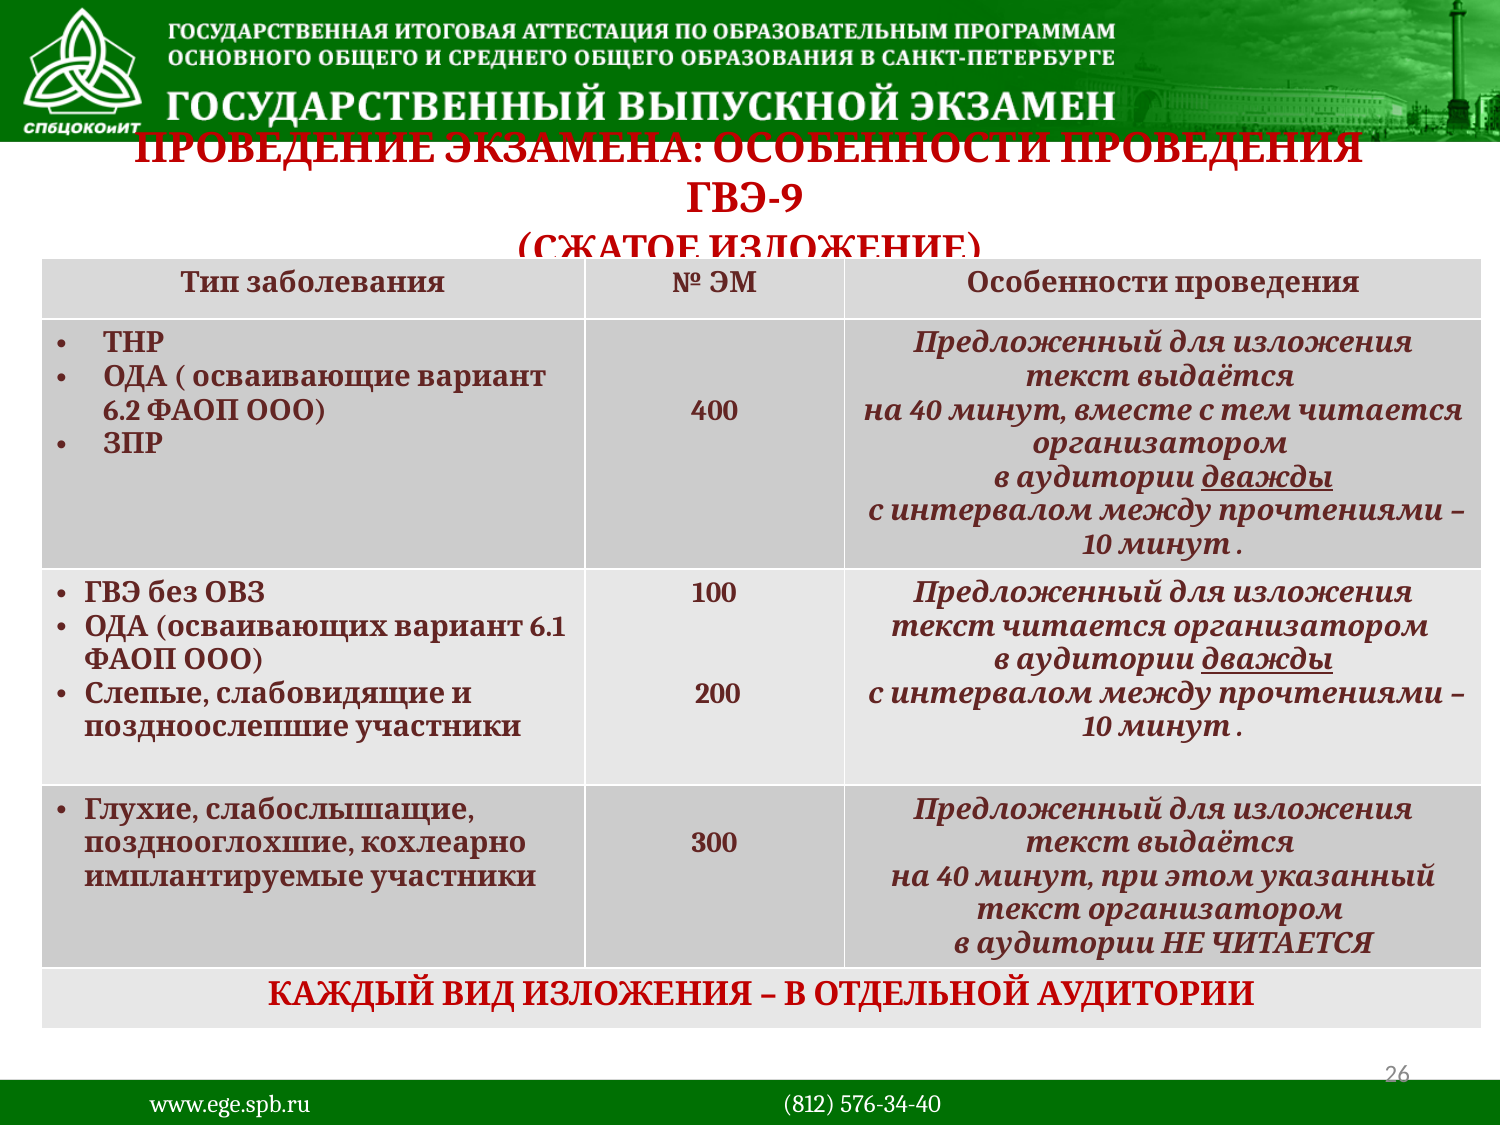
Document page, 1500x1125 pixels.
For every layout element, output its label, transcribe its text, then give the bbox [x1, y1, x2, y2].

table_header Тип заболевания [42, 259, 584, 318]
table_header № ЭМ [586, 259, 844, 318]
table_cell ГВЭ без ОВЗ ОДА (осваивающих вариант 6.1 ФАОП ООО) Слепые, слабовидящие и поздноослепшие участники [42, 570, 584, 784]
table_cell 400 [586, 320, 844, 568]
table_cell 300 [586, 786, 844, 967]
table_cell Предложенный для изложения текст выдаётся на 40 минут, вместе с тем читается организатором в аудитории дважды с интервалом между прочтениями – 10 минут . [845, 320, 1481, 568]
title Проведение экзамена: особенности проведения ГВЭ-9 (сжатое изложение) [74, 149, 1425, 244]
table_cell КАЖДЫЙ ВИД ИЗЛОЖЕНИЯ – В ОТДЕЛЬНОЙ АУДИТОРИИ [42, 969, 1481, 1028]
table_cell 100 200 [586, 570, 844, 784]
table_header Особенности проведения [845, 259, 1481, 318]
table_cell Глухие, слабослышащие, позднооглохшие, кохлеарно имплантируемые участники [42, 786, 584, 967]
text_box www.ege.spb.ru (812) 576-34-40 [0, 1080, 1500, 1125]
table_cell Предложенный для изложения текст читается организатором в аудитории дважды с интервалом между прочтениями – 10 минут . [845, 570, 1481, 784]
picture [0, 0, 1500, 1080]
table_cell Предложенный для изложения текст выдаётся на 40 минут, при этом указанный текст организатором в аудитории НЕ ЧИТАЕТСЯ [845, 786, 1481, 967]
table_cell ТНР ОДА ( осваивающие вариант 6.2 ФАОП ООО) ЗПР [42, 320, 584, 568]
slide_number 26 [1074, 1042, 1425, 1080]
